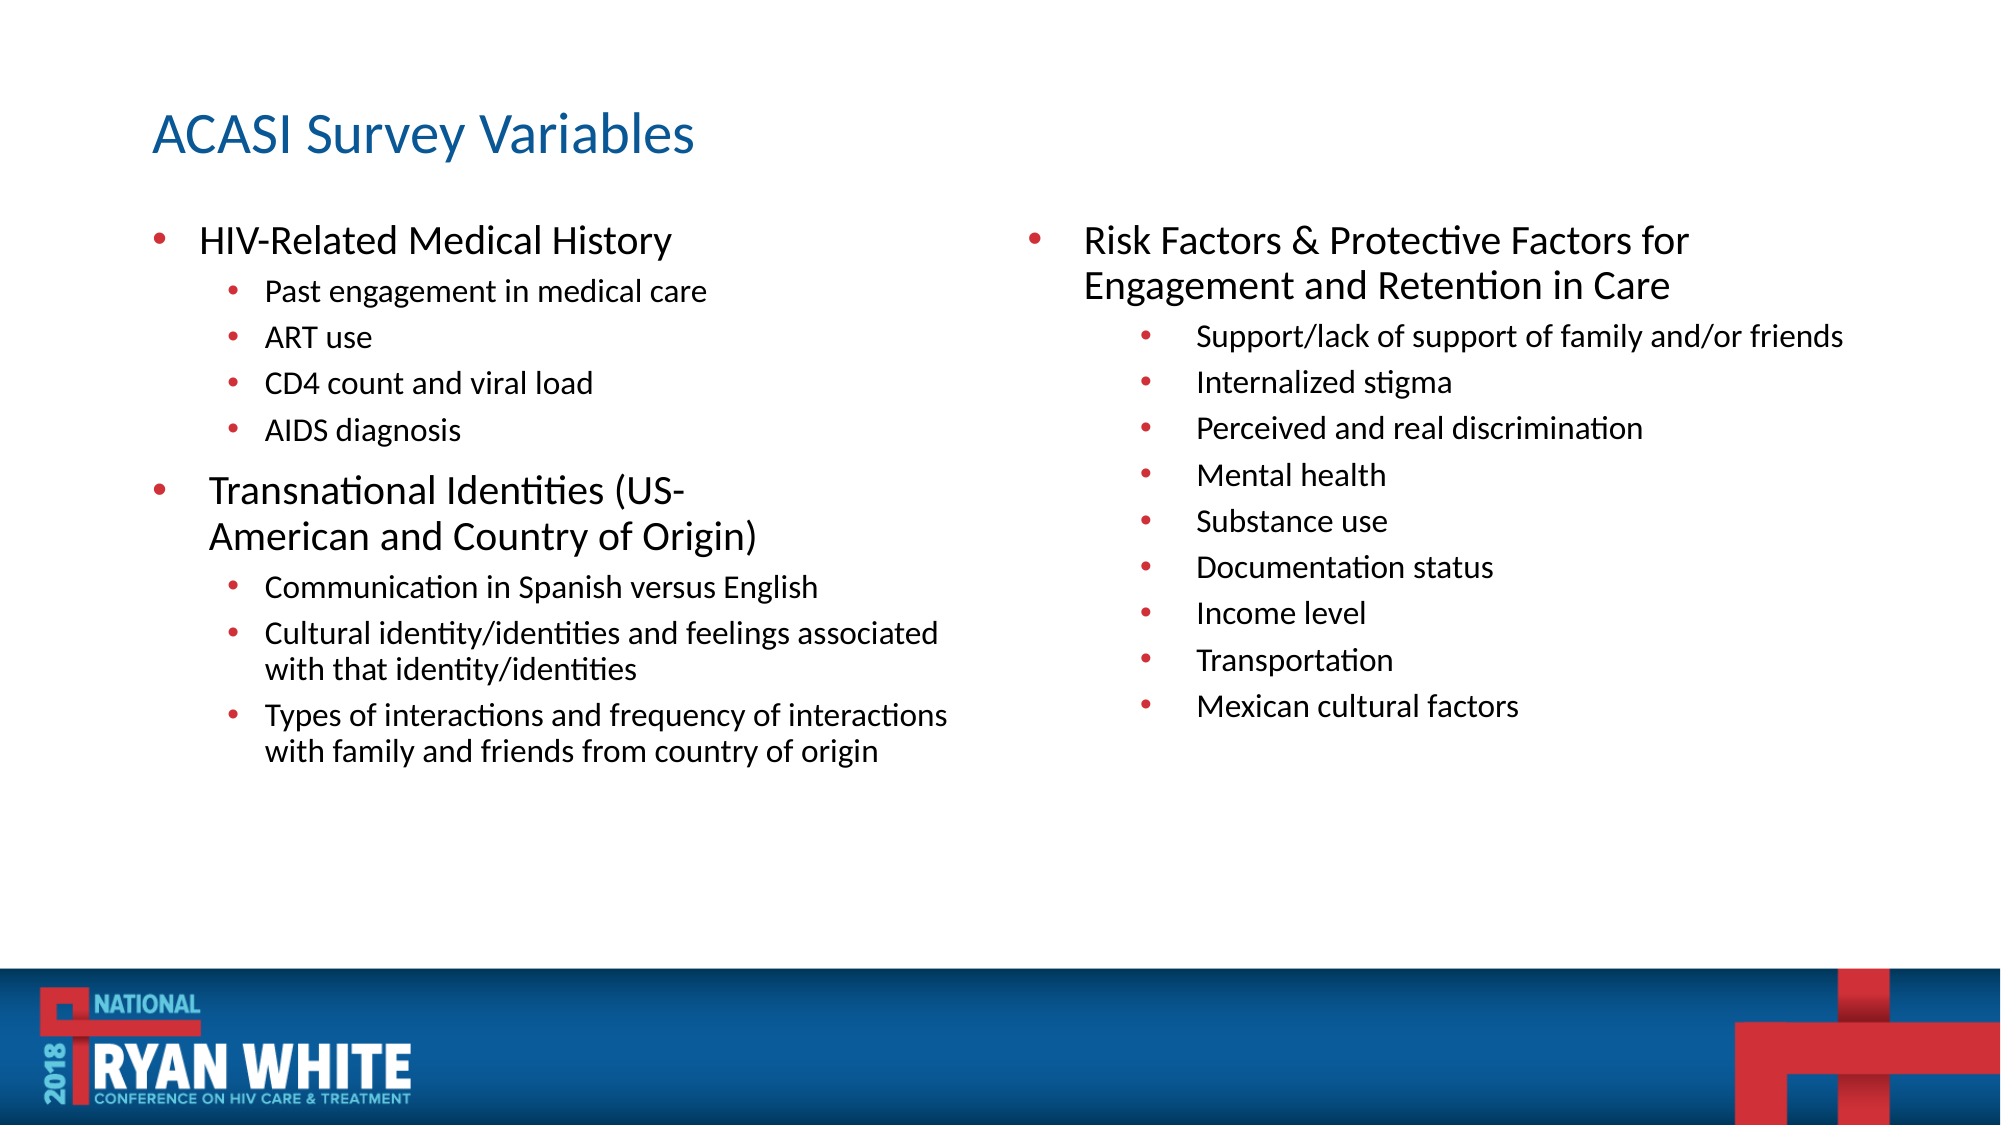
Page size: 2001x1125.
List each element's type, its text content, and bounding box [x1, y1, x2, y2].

list Risk Factors & Protective Factors for Engagement and Retention in Care Support/lack of support of family and/or friends Internalized stigma Perceived and real discrimination Mental health Substance use Documentation status Income level Transportation Mexican cultural factors [1012, 210, 1863, 913]
picture [0, 0, 2001, 1125]
title ACASI Survey Variables [137, 38, 1863, 175]
list HIV-Related Medical History Past engagement in medical care ART use CD4 count and viral load AIDS diagnosis Transnational Identities (US-American and Country of Origin) Communication in Spanish versus English Cultural identity/identities and feelings associated with that identity/identities Types of interactions and frequency of interactions with family and friends from country of origin [137, 210, 988, 913]
